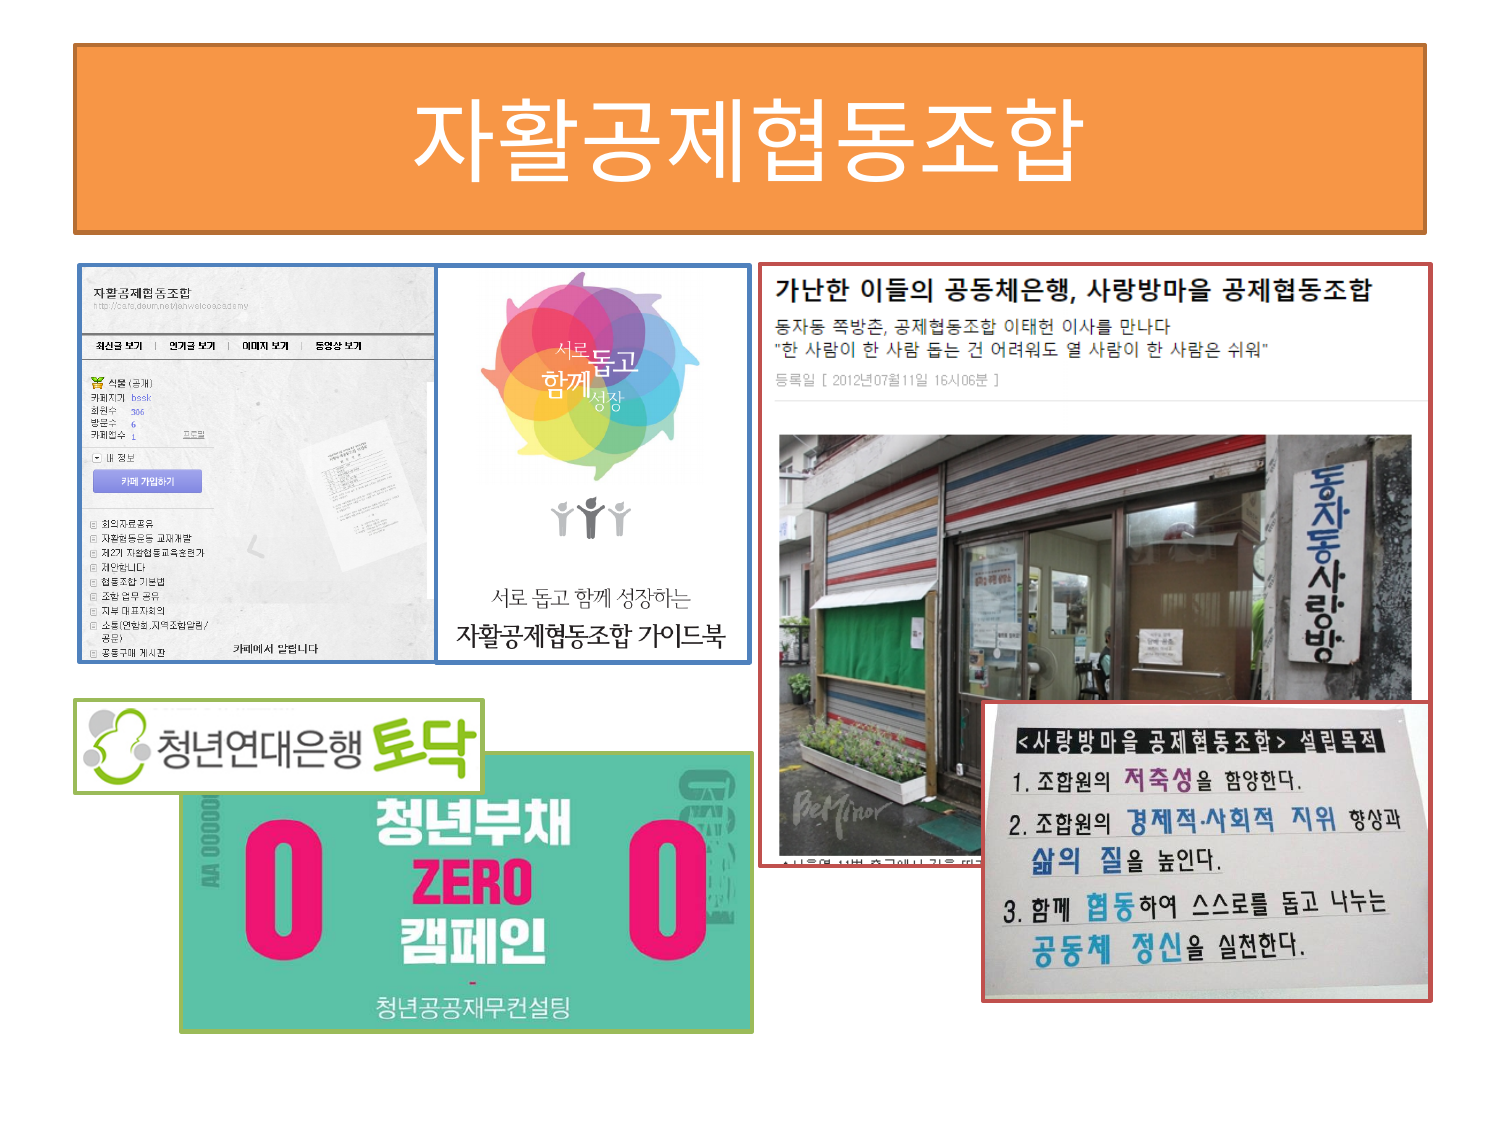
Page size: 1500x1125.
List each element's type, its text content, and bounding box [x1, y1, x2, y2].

picture [761, 265, 1429, 999]
picture [76, 701, 751, 1030]
picture [81, 266, 748, 661]
title 자활공제협동조합 [73, 43, 1427, 235]
